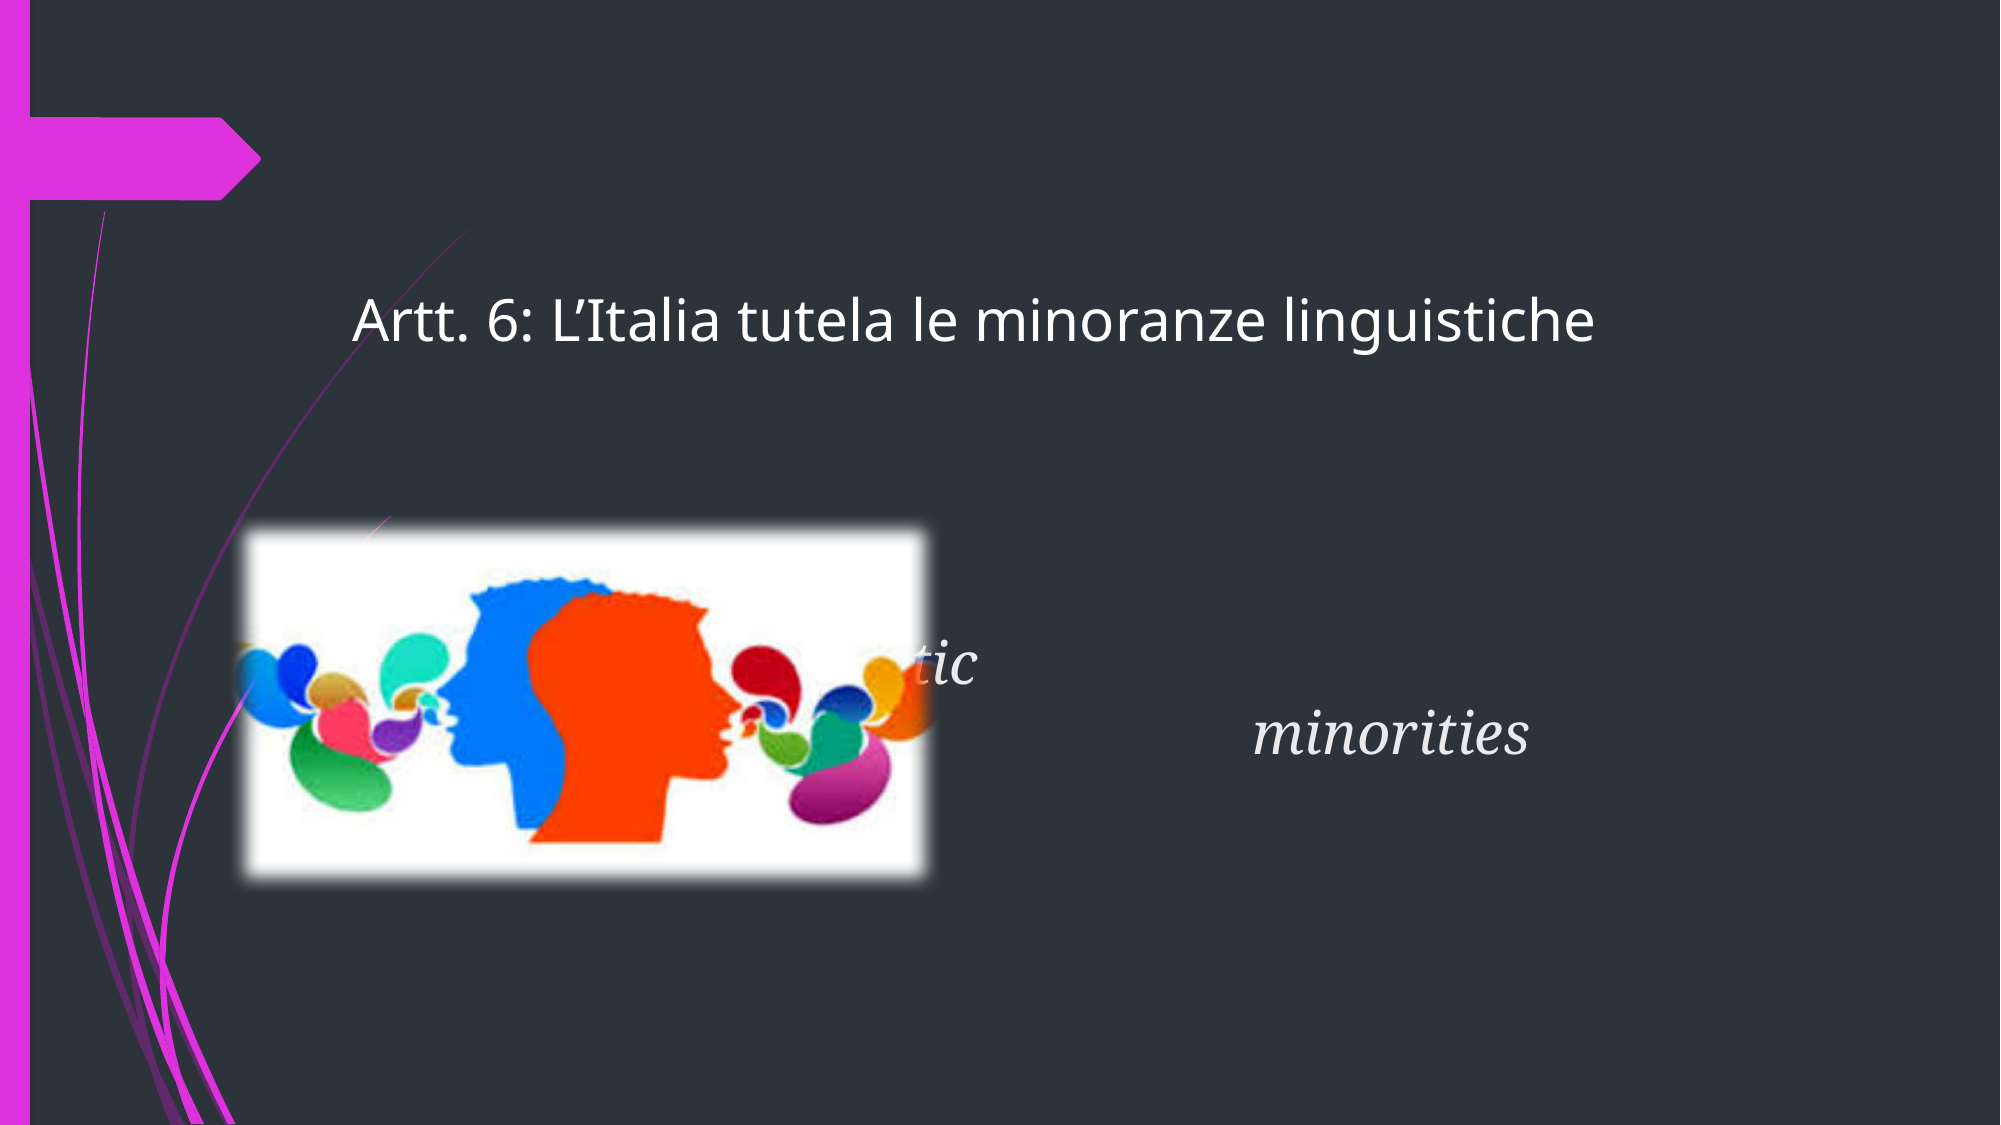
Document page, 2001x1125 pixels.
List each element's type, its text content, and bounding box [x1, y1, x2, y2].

list Artt. 6: L’Italia tutela le minoranze linguistiche Italy protects linguistic minorities [337, 275, 1800, 896]
picture [227, 512, 943, 896]
